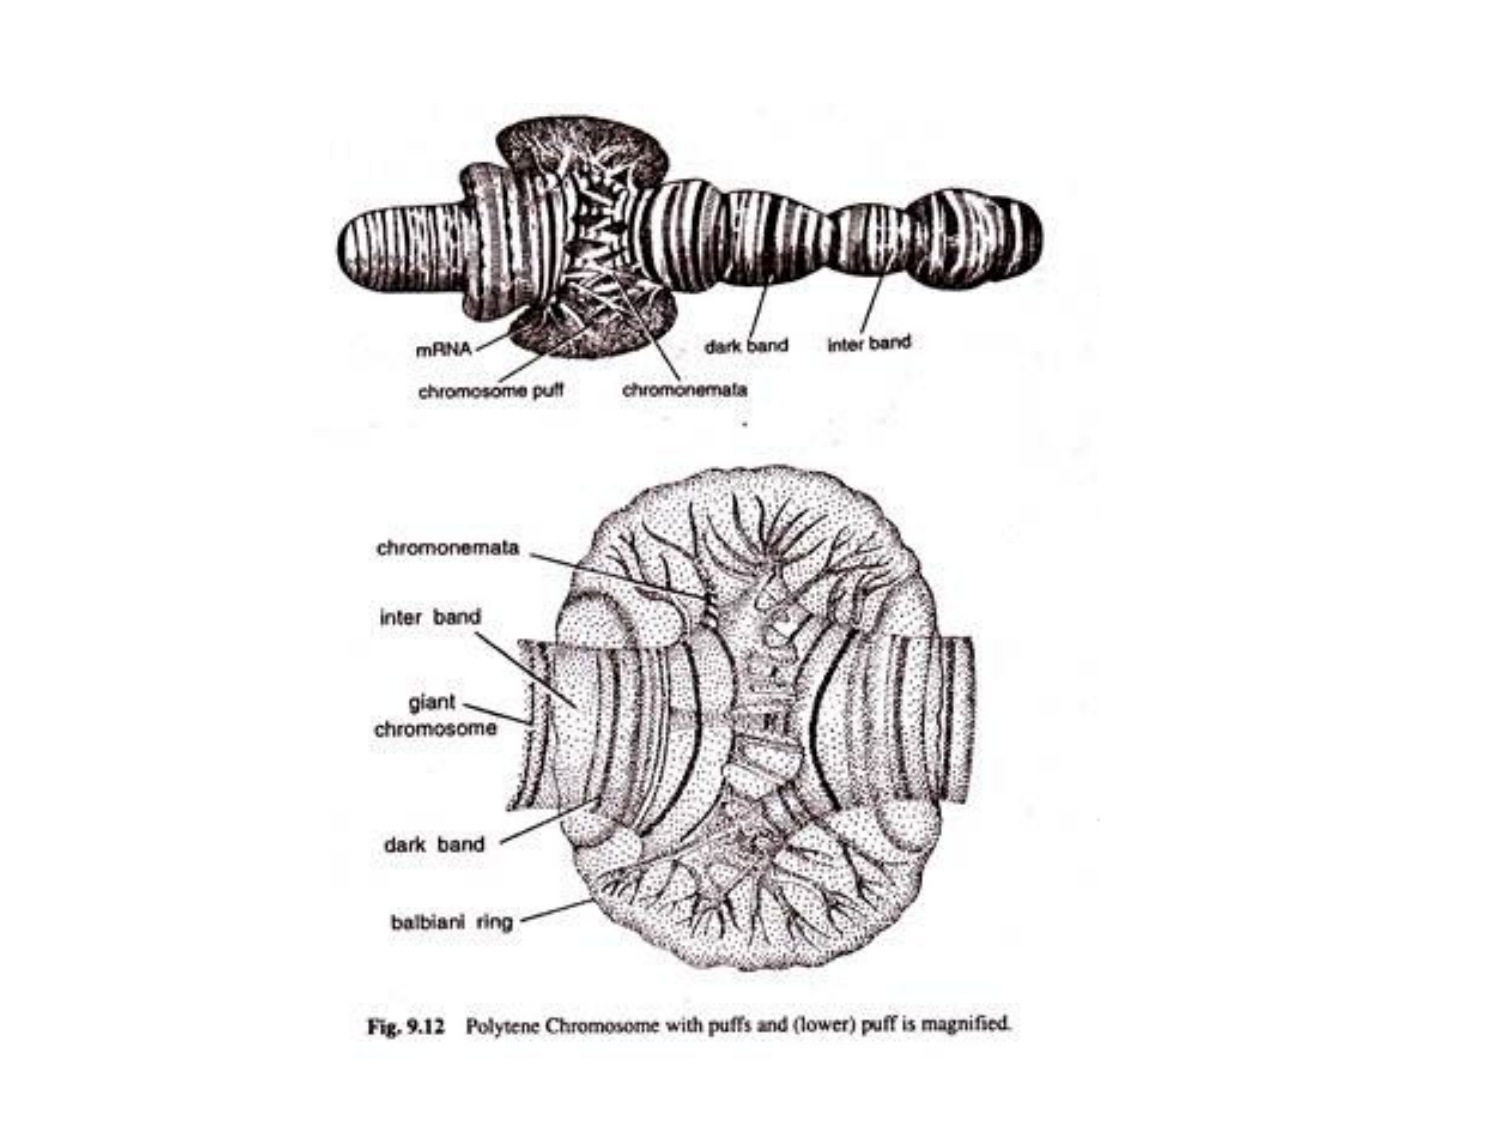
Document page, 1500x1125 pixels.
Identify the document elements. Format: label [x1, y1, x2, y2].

list [312, 102, 1101, 1059]
